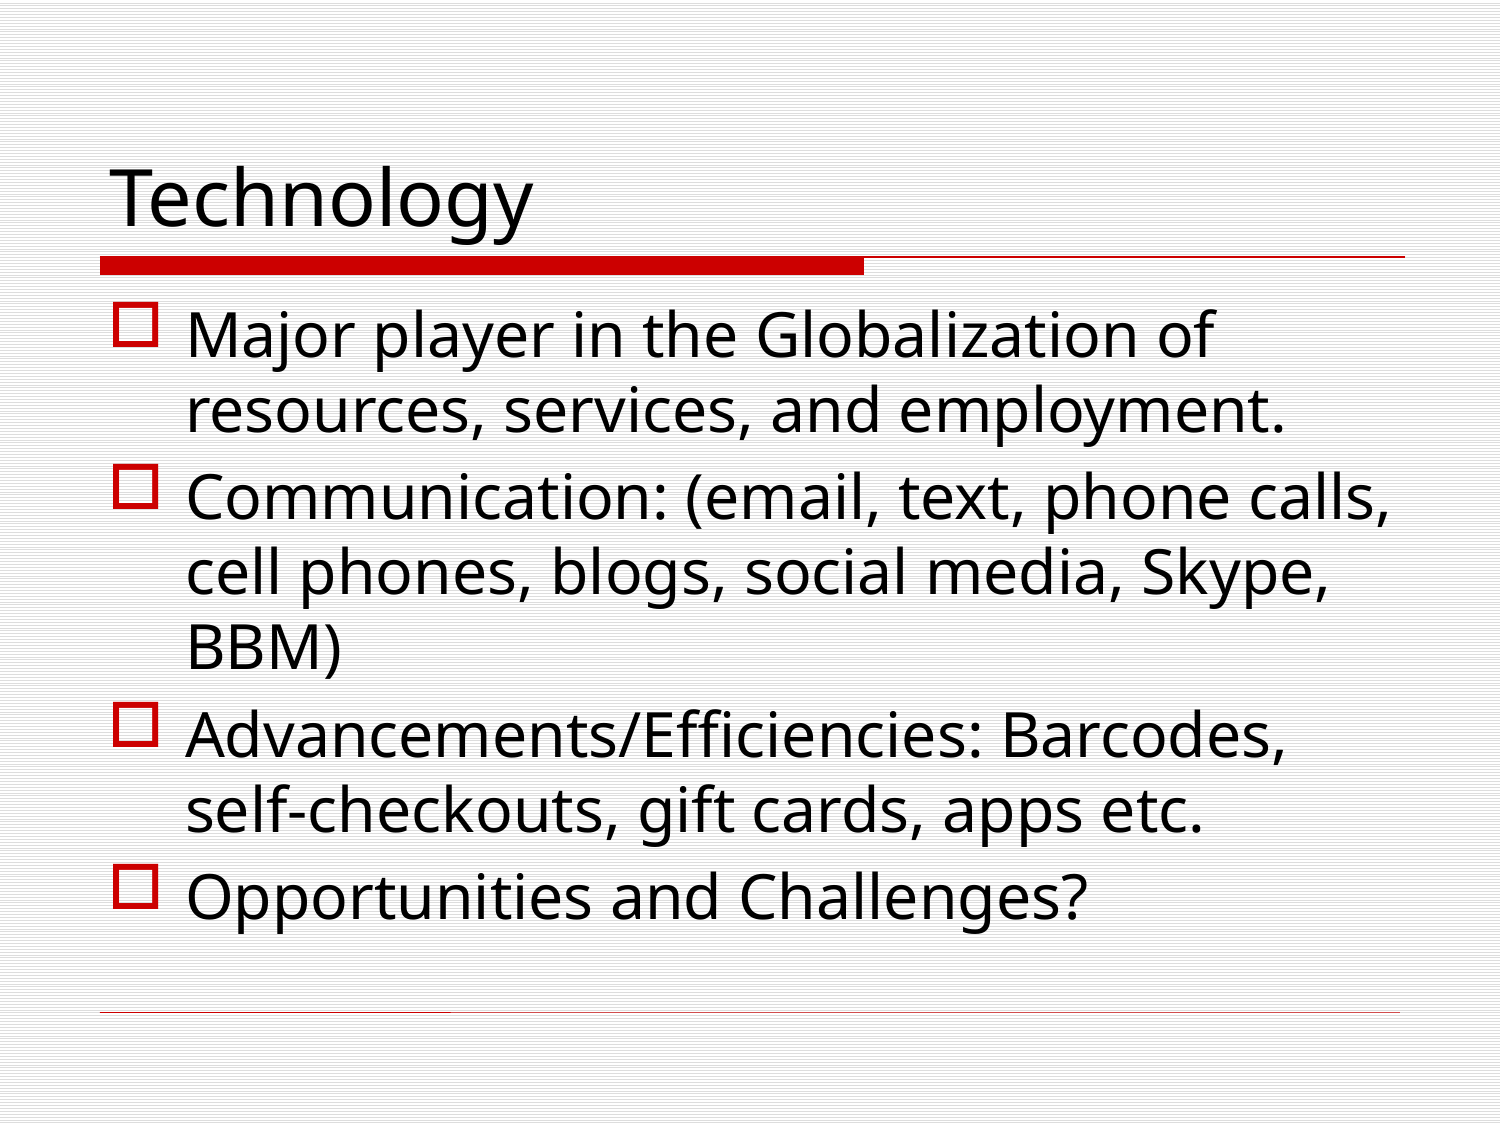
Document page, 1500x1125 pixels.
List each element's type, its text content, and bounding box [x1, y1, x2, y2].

list Major player in the Globalization of resources, services, and employment. Communication: (email, text, phone calls, cell phones, blogs, social media, Skype, BBM) Advancements/Efficiencies: Barcodes, self-checkouts, gift cards, apps etc. Opportunities and Challenges? [92, 287, 1412, 988]
title Technology [93, 49, 1407, 250]
